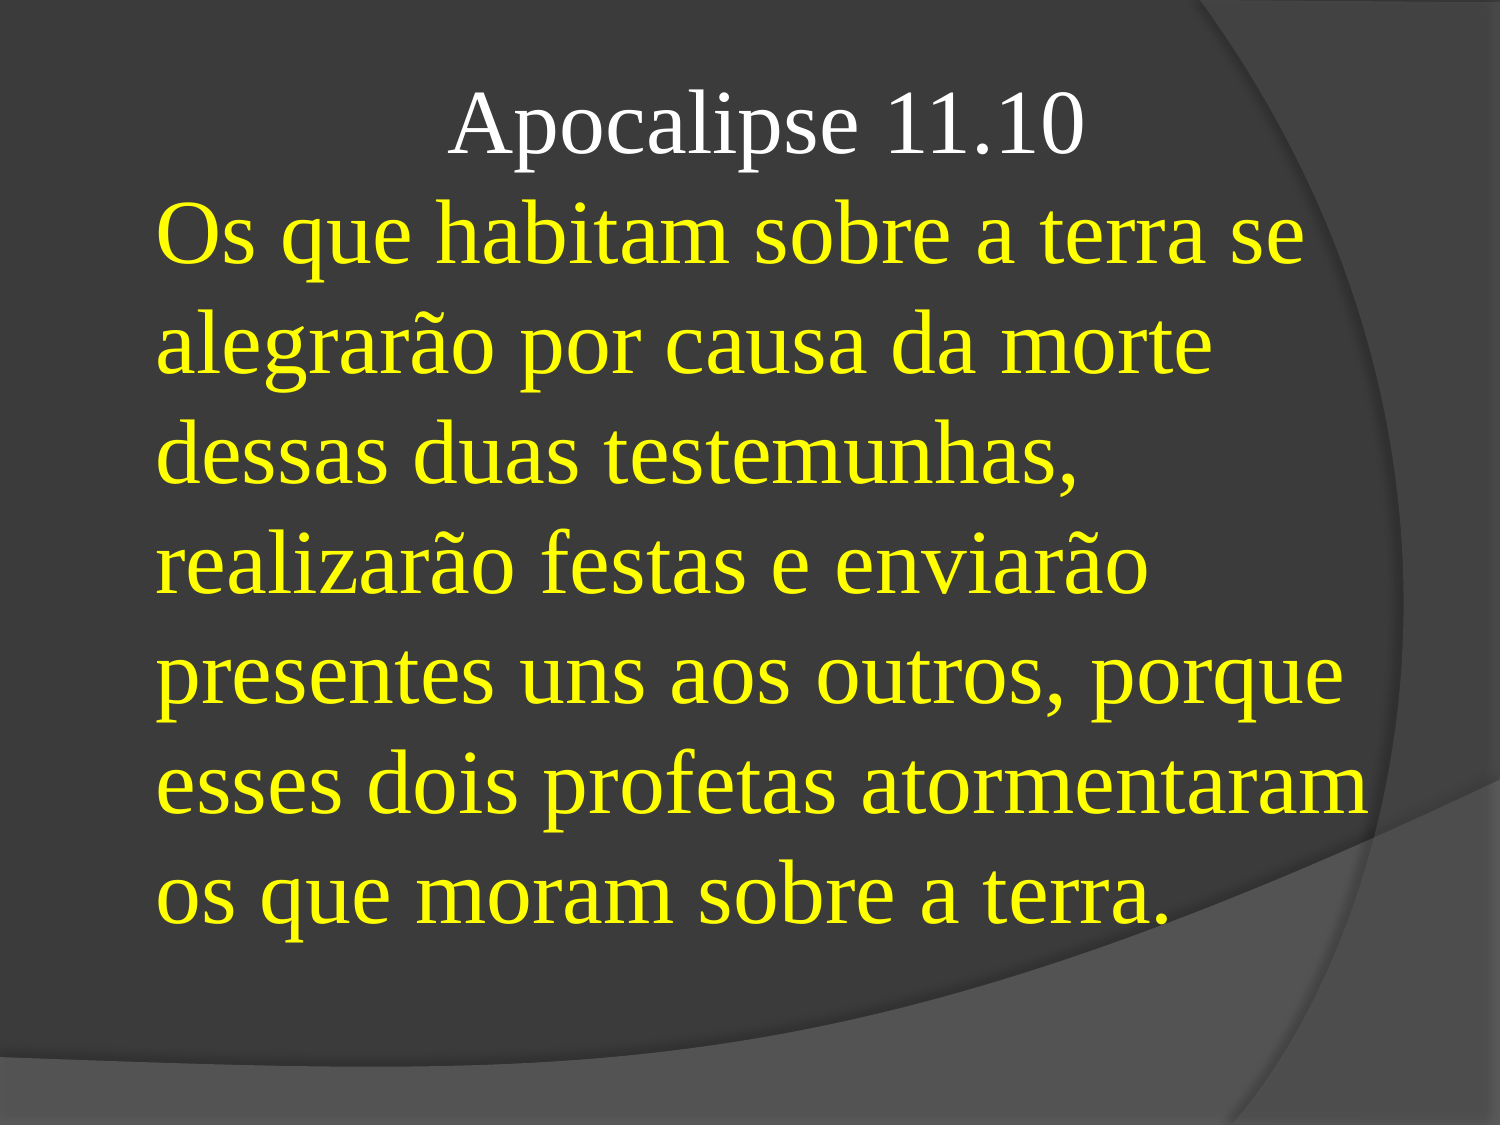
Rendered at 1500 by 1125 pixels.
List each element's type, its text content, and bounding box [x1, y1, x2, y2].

text_box Apocalipse 11.10 Os que habitam sobre a terra se alegrarão por causa da morte dessas duas testemunhas, realizarão festas e enviarão presentes uns aos outros, porque esses dois profetas atormentaram os que moram sobre a terra. [140, 54, 1395, 1125]
